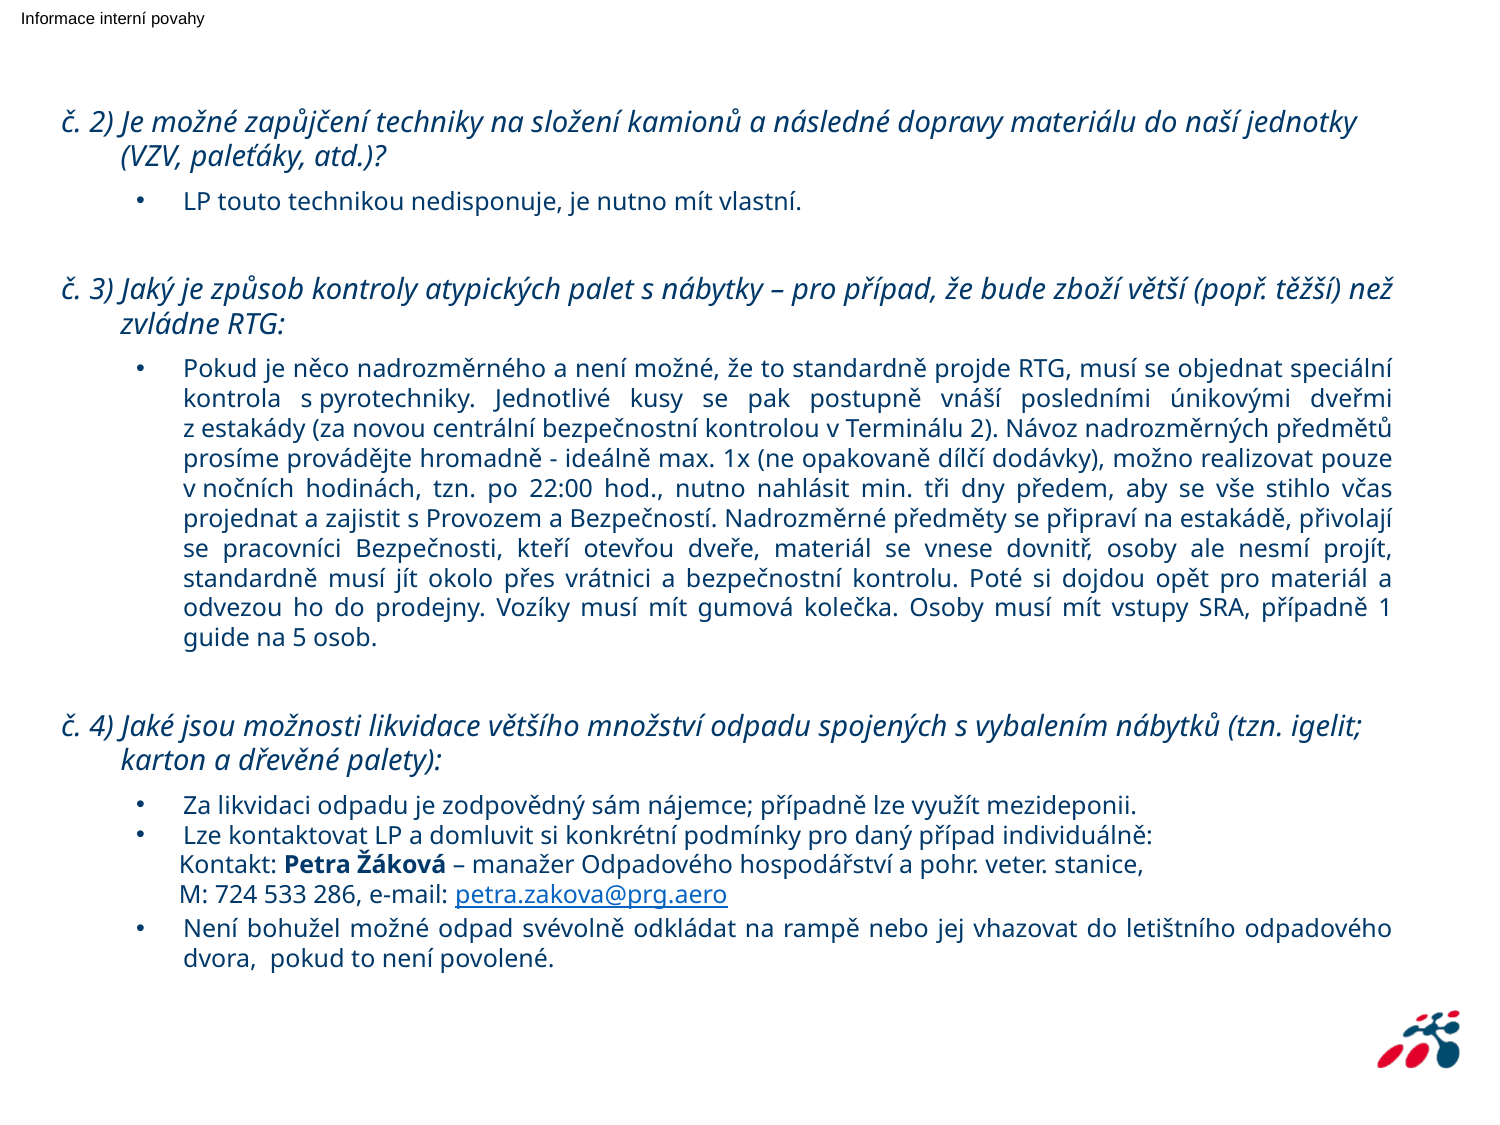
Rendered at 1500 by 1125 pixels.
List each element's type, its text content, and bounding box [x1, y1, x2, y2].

text_box č. 2) Je možné zapůjčení techniky na složení kamionů a následné dopravy materiálu do naší jednotky (VZV, paleťáky, atd.)? LP touto technikou nedisponuje, je nutno mít vlastní. č. 3) Jaký je způsob kontroly atypických palet s nábytky – pro případ, že bude zboží větší (popř. těžší) než zvládne RTG: Pokud je něco nadrozměrného a není možné, že to standardně projde RTG, musí se objednat speciální kontrola s pyrotechniky. Jednotlivé kusy se pak postupně vnáší posledními únikovými dveřmi z estakády (za novou centrální bezpečnostní kontrolou v Terminálu 2). Návoz nadrozměrných předmětů prosíme provádějte hromadně - ideálně max. 1x (ne opakovaně dílčí dodávky), možno realizovat pouze v nočních hodinách, tzn. po 22:00 hod., nutno nahlásit min. tři dny předem, aby se vše stihlo včas projednat a zajistit s Provozem a Bezpečností. Nadrozměrné předměty se připraví na estakádě, přivolají se pracovníci Bezpečnosti, kteří otevřou dveře, materiál se vnese dovnitř, osoby ale nesmí projít, standardně musí jít okolo přes vrátnici a bezpečnostní kontrolu. Poté si dojdou opět pro materiál a odvezou ho do prodejny. Vozíky musí mít gumová kolečka. Osoby musí mít vstupy SRA, případně 1 guide na 5 osob. č. 4) Jaké jsou možnosti likvidace většího množství odpadu spojených s vybalením nábytků (tzn. igelit; karton a dřevěné palety): Za likvidaci odpadu je zodpovědný sám nájemce; případně lze využít mezideponii. Lze kontaktovat LP a domluvit si konkrétní podmínky pro daný případ individuálně: Kontakt: Petra Žáková – manažer Odpadového hospodářství a pohr. veter. stanice, M: 724 533 286, e-mail: petra.zakova@prg.aero Není bohužel možné odpad svévolně odkládat na rampě nebo jej vhazovat do letištního odpadového dvora, pokud to není povolené. [46, 50, 1410, 1081]
picture [1366, 996, 1471, 1086]
